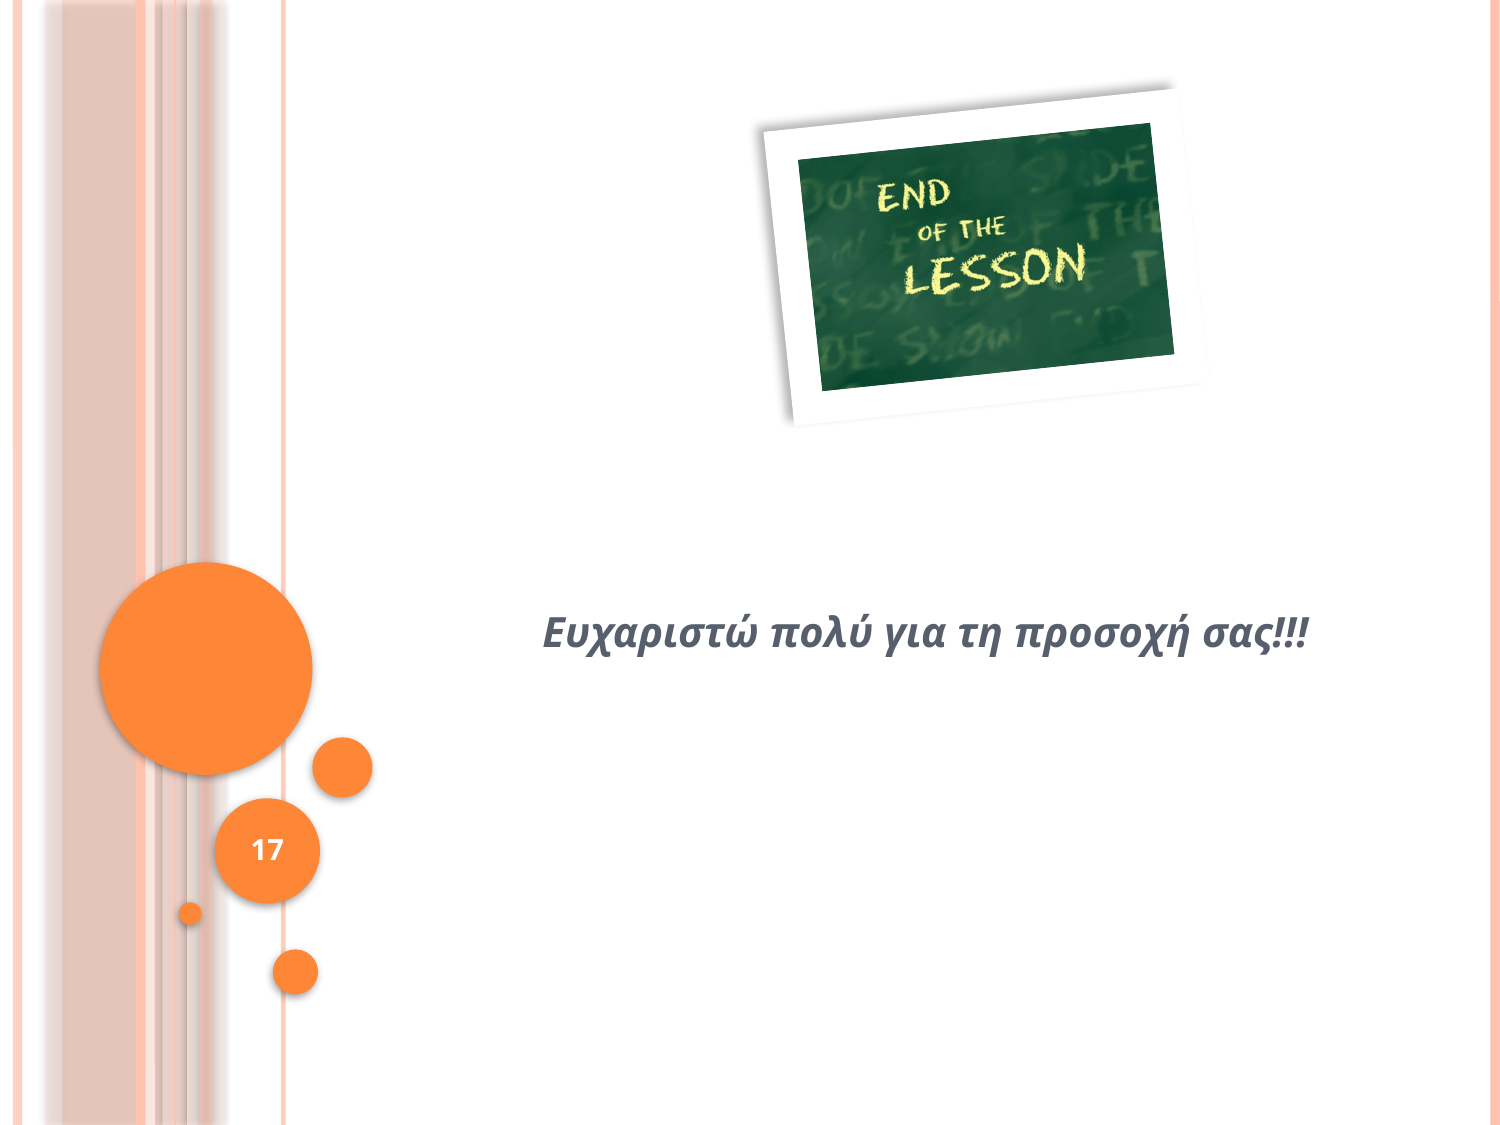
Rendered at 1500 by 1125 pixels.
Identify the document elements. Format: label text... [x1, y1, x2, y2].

subtitle Ευχαριστώ πολύ για τη προσοχή σας!!! [419, 598, 1432, 823]
slide_number 17 [217, 808, 318, 894]
picture [798, 123, 1174, 391]
